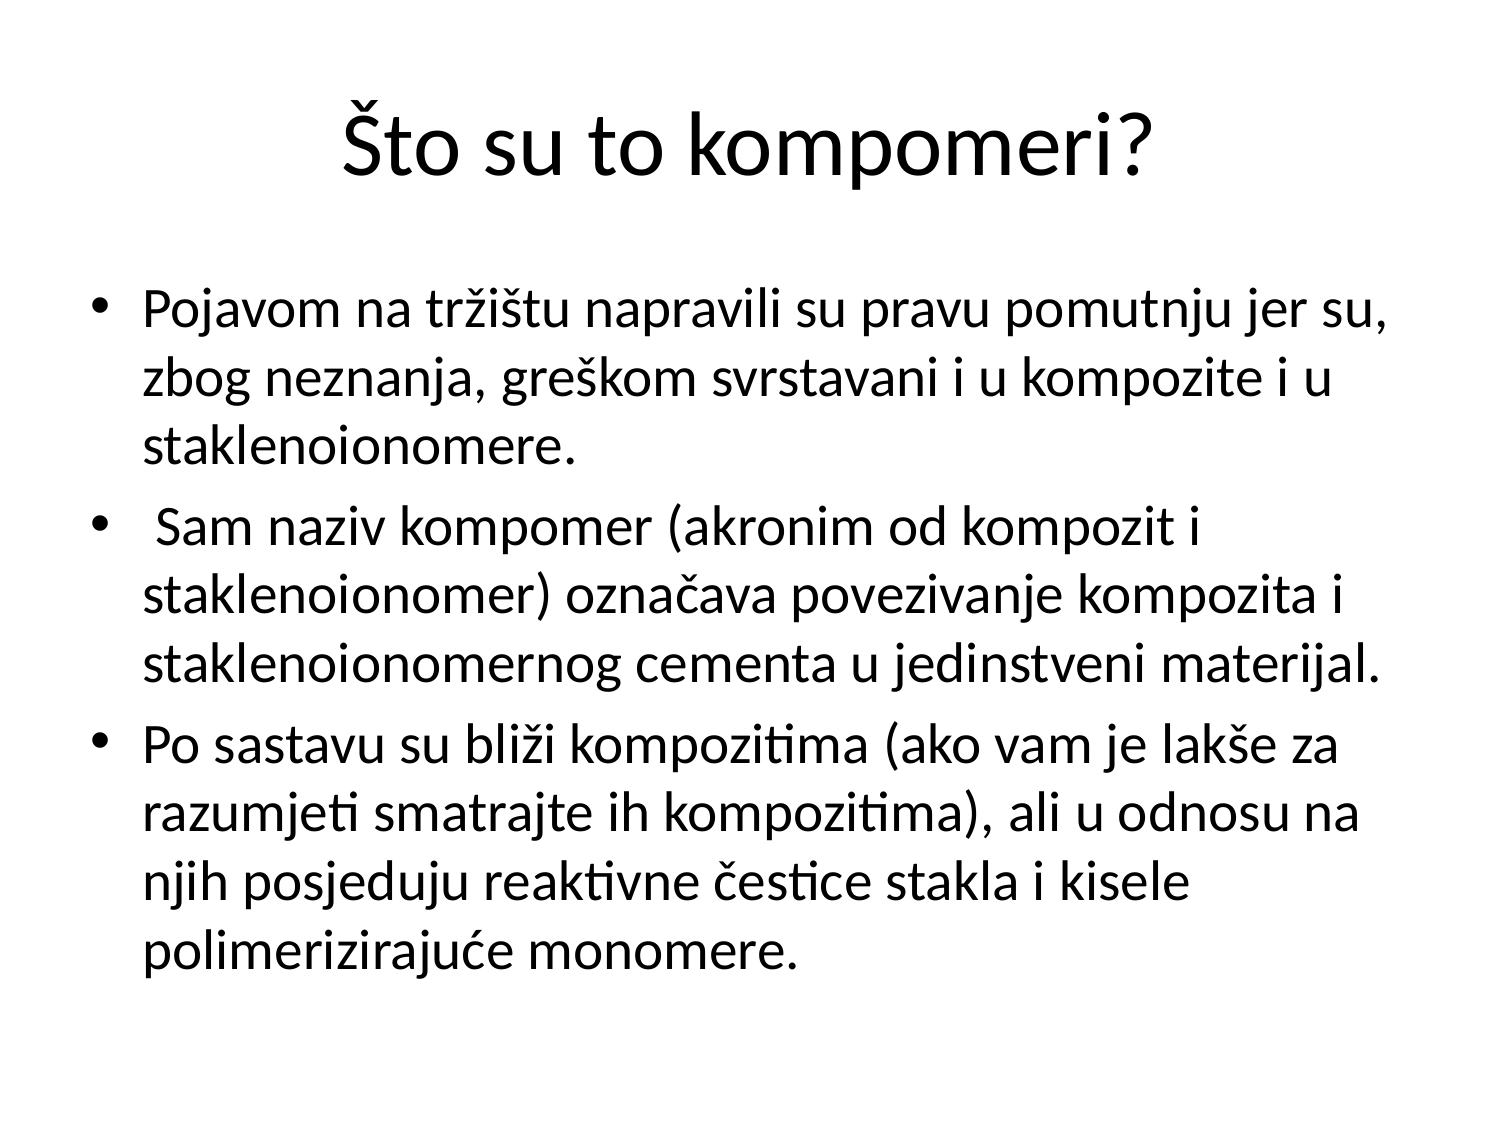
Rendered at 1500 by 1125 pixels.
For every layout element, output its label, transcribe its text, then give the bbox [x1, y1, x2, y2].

title Što su to kompomeri? [75, 45, 1425, 233]
list Pojavom na tržištu napravili su pravu pomutnju jer su, zbog neznanja, greškom svrstavani i u kompozite i u staklenoionomere. Sam naziv kompomer (akronim od kompozit i staklenoionomer) označava povezivanje kompozita i staklenoionomernog cementa u jedinstveni materijal. Po sastavu su bliži kompozitima (ako vam je lakše za razumjeti smatrajte ih kompozitima), ali u odnosu na njih posjeduju reaktivne čestice stakla i kisele polimerizirajuće monomere. [75, 262, 1425, 1005]
